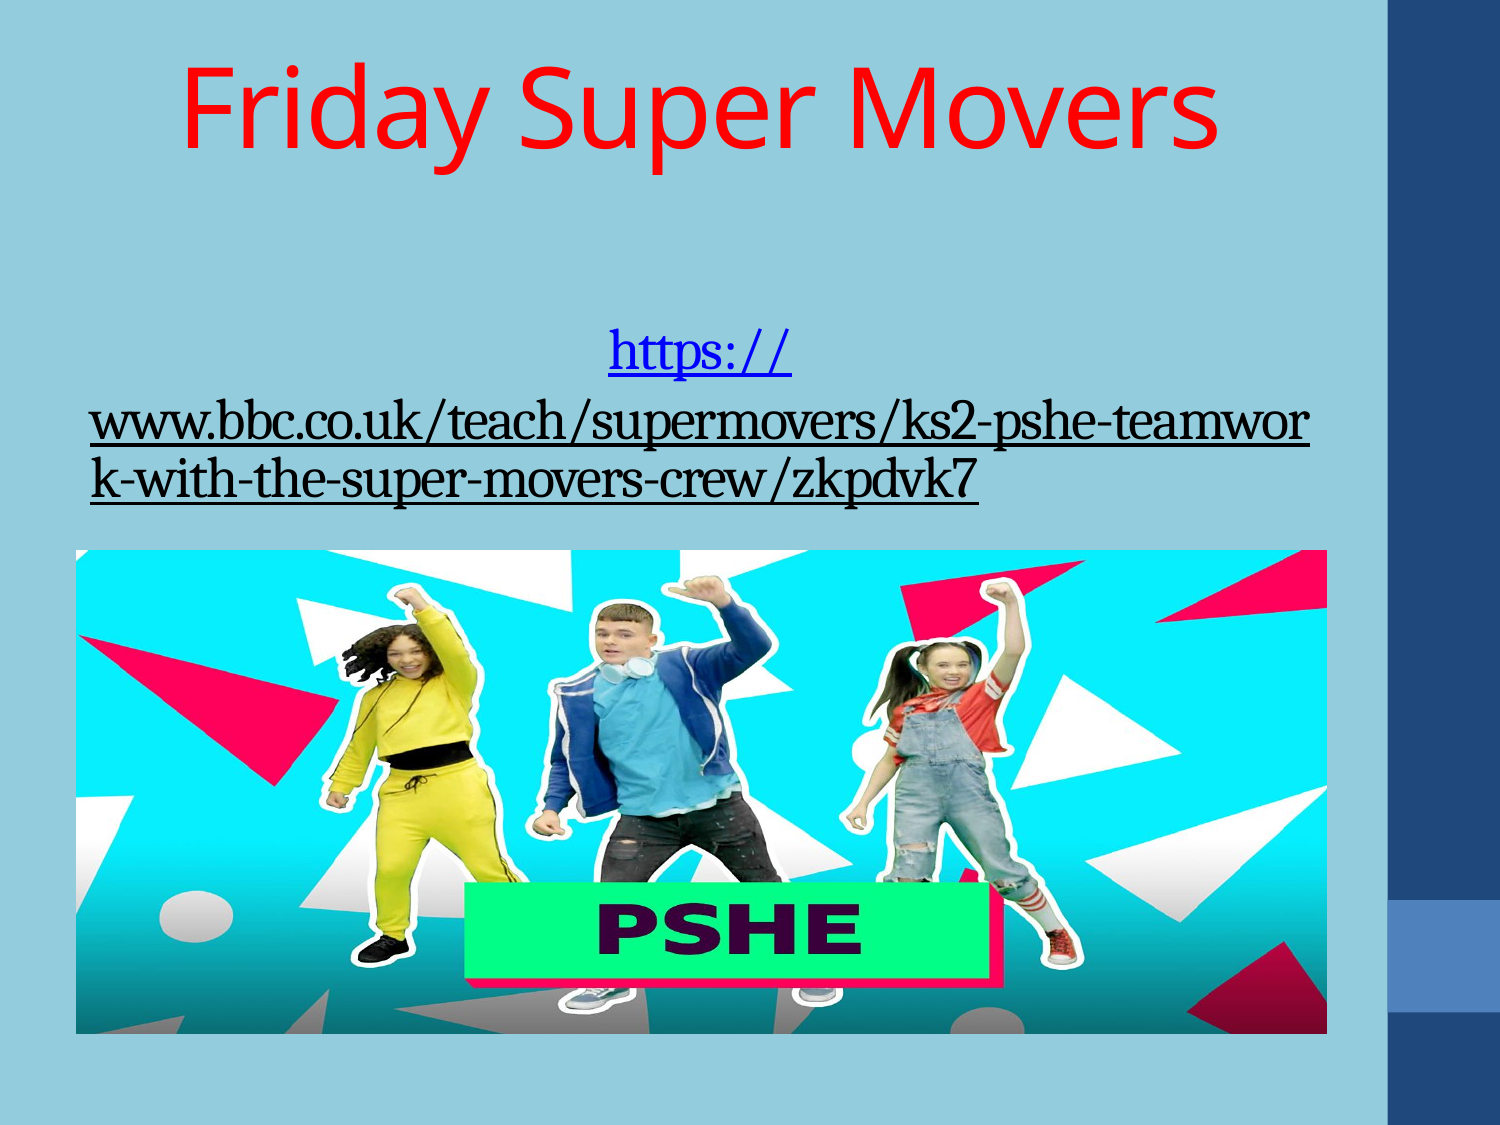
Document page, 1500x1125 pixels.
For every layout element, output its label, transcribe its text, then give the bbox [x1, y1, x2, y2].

title Friday Super Movers https://www.bbc.co.uk/teach/supermovers/ks2-pshe-teamwork-with-the-super-movers-crew/zkpdvk7 [75, 45, 1325, 233]
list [76, 550, 1328, 1035]
